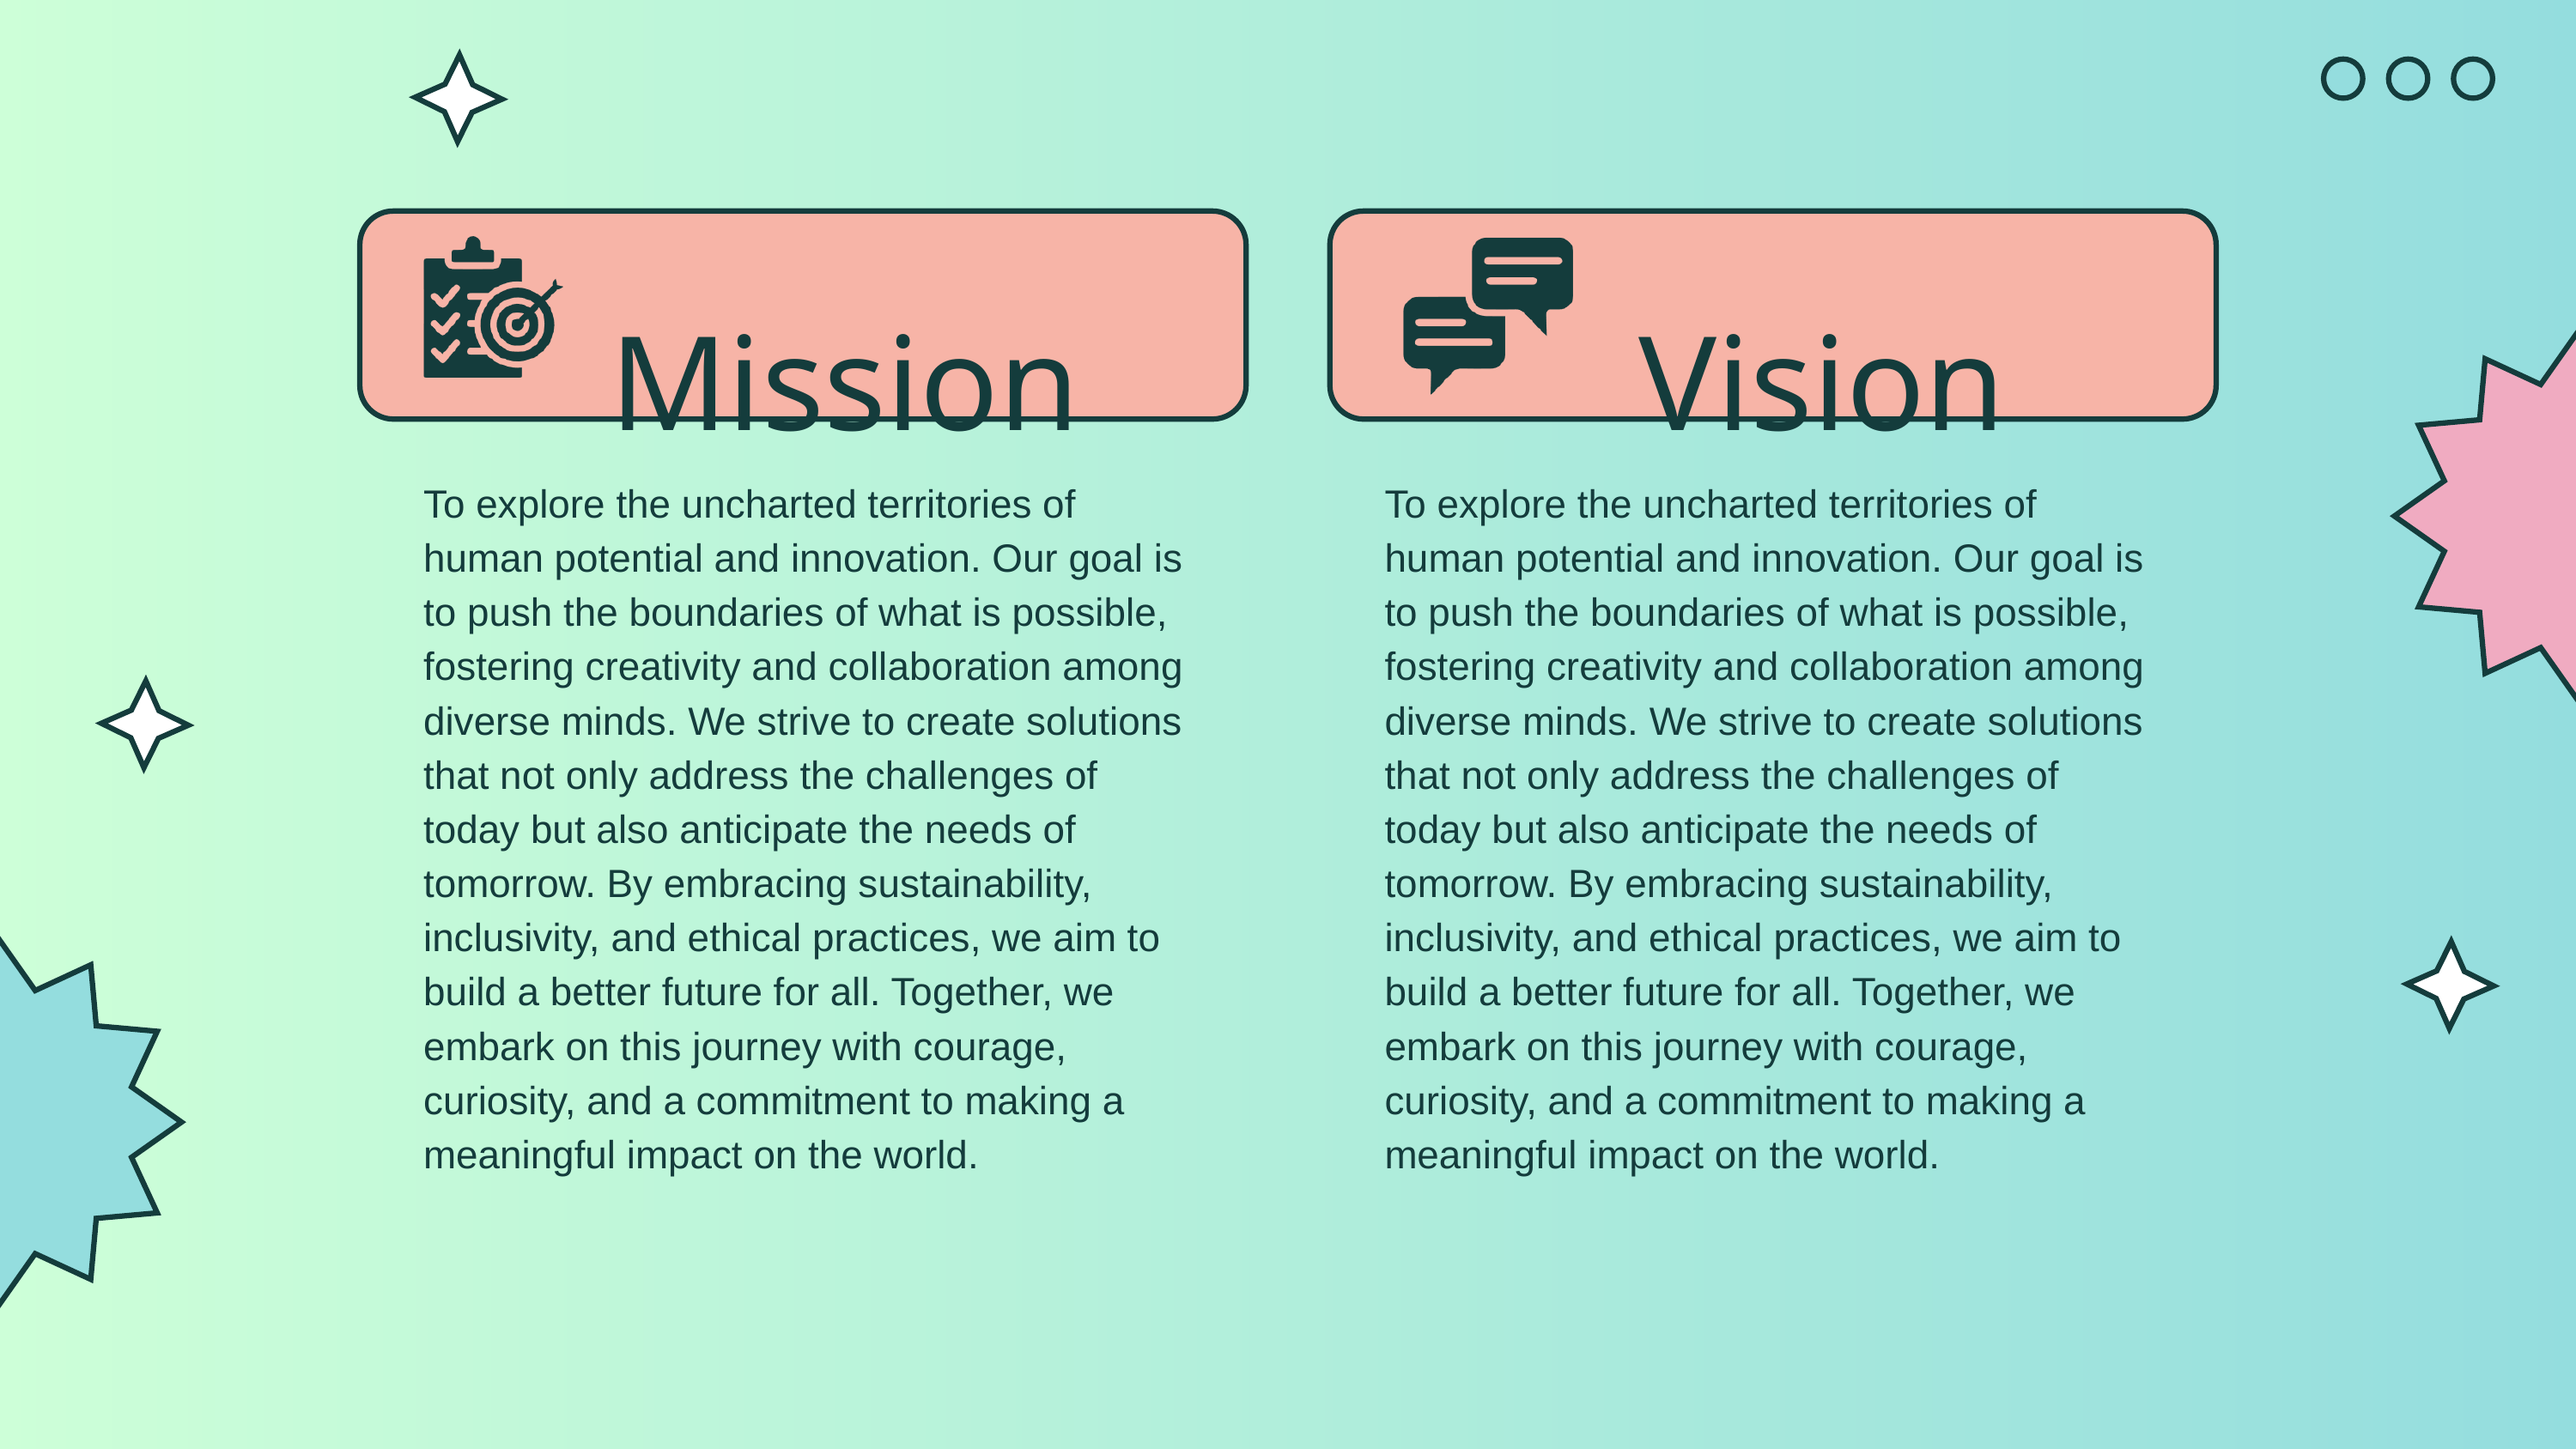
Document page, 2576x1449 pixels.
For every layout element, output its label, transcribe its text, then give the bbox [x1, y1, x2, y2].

text_box To explore the uncharted territories of human potential and innovation. Our goal is to push the boundaries of what is possible, fostering creativity and collaboration among diverse minds. We strive to create solutions that not only address the challenges of today but also anticipate the needs of tomorrow. By embracing sustainability, inclusivity, and ethical practices, we aim to build a better future for all. Together, we embark on this journey with courage, curiosity, and a commitment to making a meaningful impact on the world. [423, 471, 1204, 1177]
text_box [415, 54, 502, 142]
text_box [2323, 58, 2494, 99]
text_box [2406, 941, 2494, 1029]
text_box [2394, 334, 2576, 698]
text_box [0, 940, 182, 1304]
text_box Mission [610, 426, 1130, 457]
text_box To explore the uncharted territories of human potential and innovation. Our goal is to push the boundaries of what is possible, fostering creativity and collaboration among diverse minds. We strive to create solutions that not only address the challenges of today but also anticipate the needs of tomorrow. By embracing sustainability, inclusivity, and ethical practices, we aim to build a better future for all. Together, we embark on this journey with courage, curiosity, and a commitment to making a meaningful impact on the world. [1384, 471, 2165, 1177]
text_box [100, 680, 189, 768]
picture [422, 236, 563, 378]
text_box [359, 185, 1247, 420]
text_box Vision [1638, 426, 2114, 457]
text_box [1329, 185, 2217, 420]
picture [1403, 237, 1573, 395]
